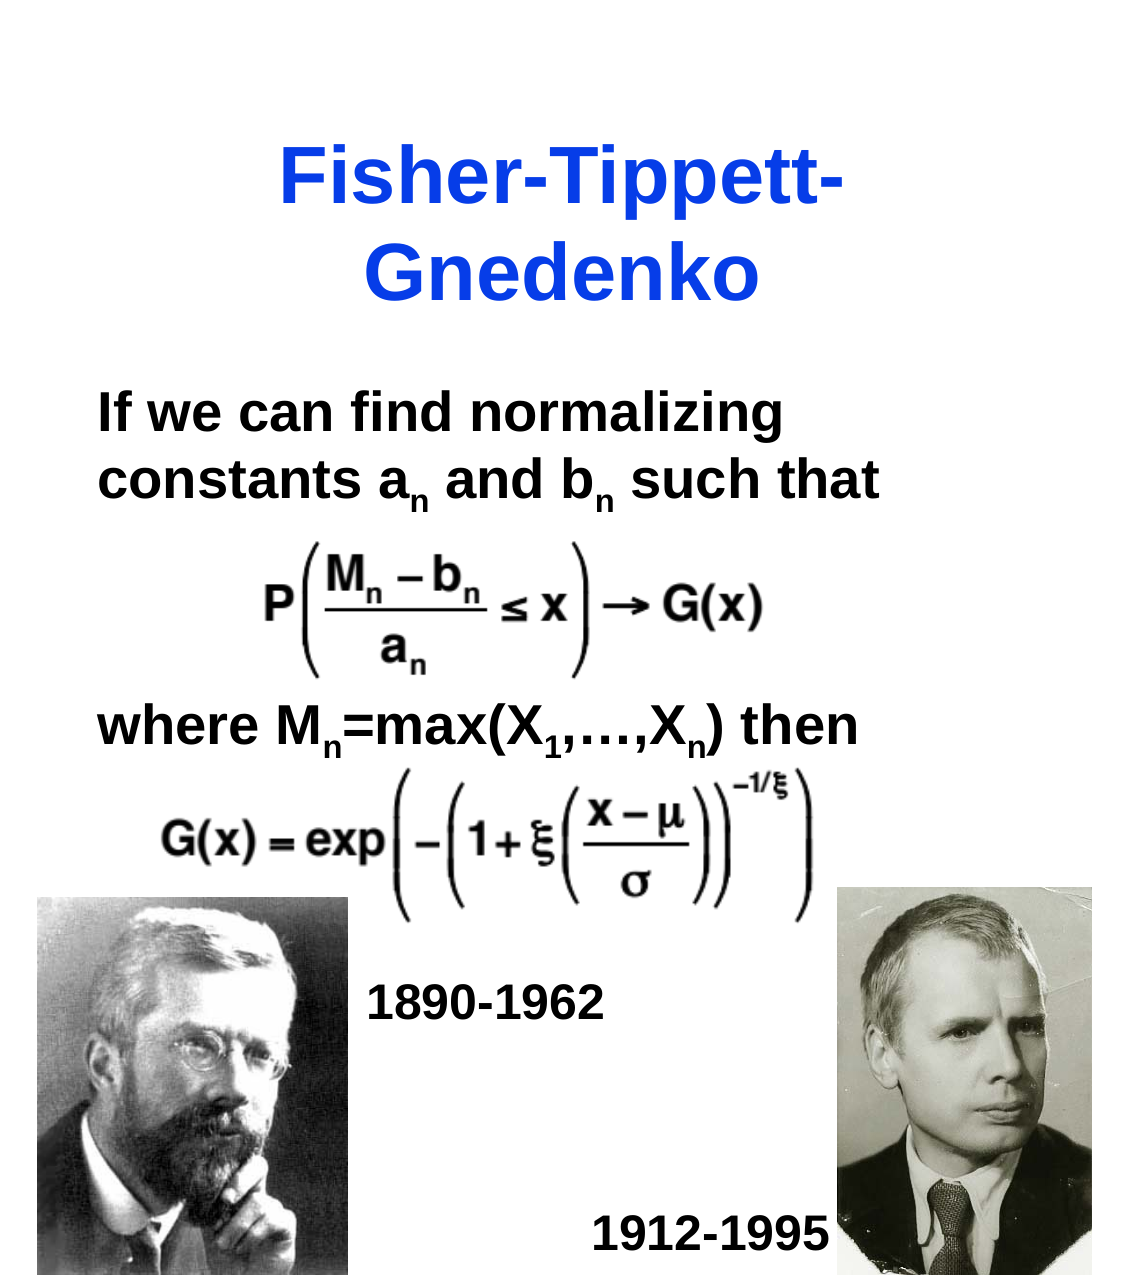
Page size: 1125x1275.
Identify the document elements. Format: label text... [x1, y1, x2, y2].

picture [837, 887, 1092, 1275]
list If we can find normalizing constants an and bn such that where Mn=max(X1,…,Xn) then [83, 367, 1042, 1133]
title Fisher-Tippett-Gnedenko [83, 112, 1042, 326]
text_box 1912-1995 [576, 1192, 832, 1268]
text_box 1890-1962 [352, 962, 621, 1038]
picture [37, 897, 348, 1275]
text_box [262, 537, 765, 682]
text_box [158, 763, 816, 924]
